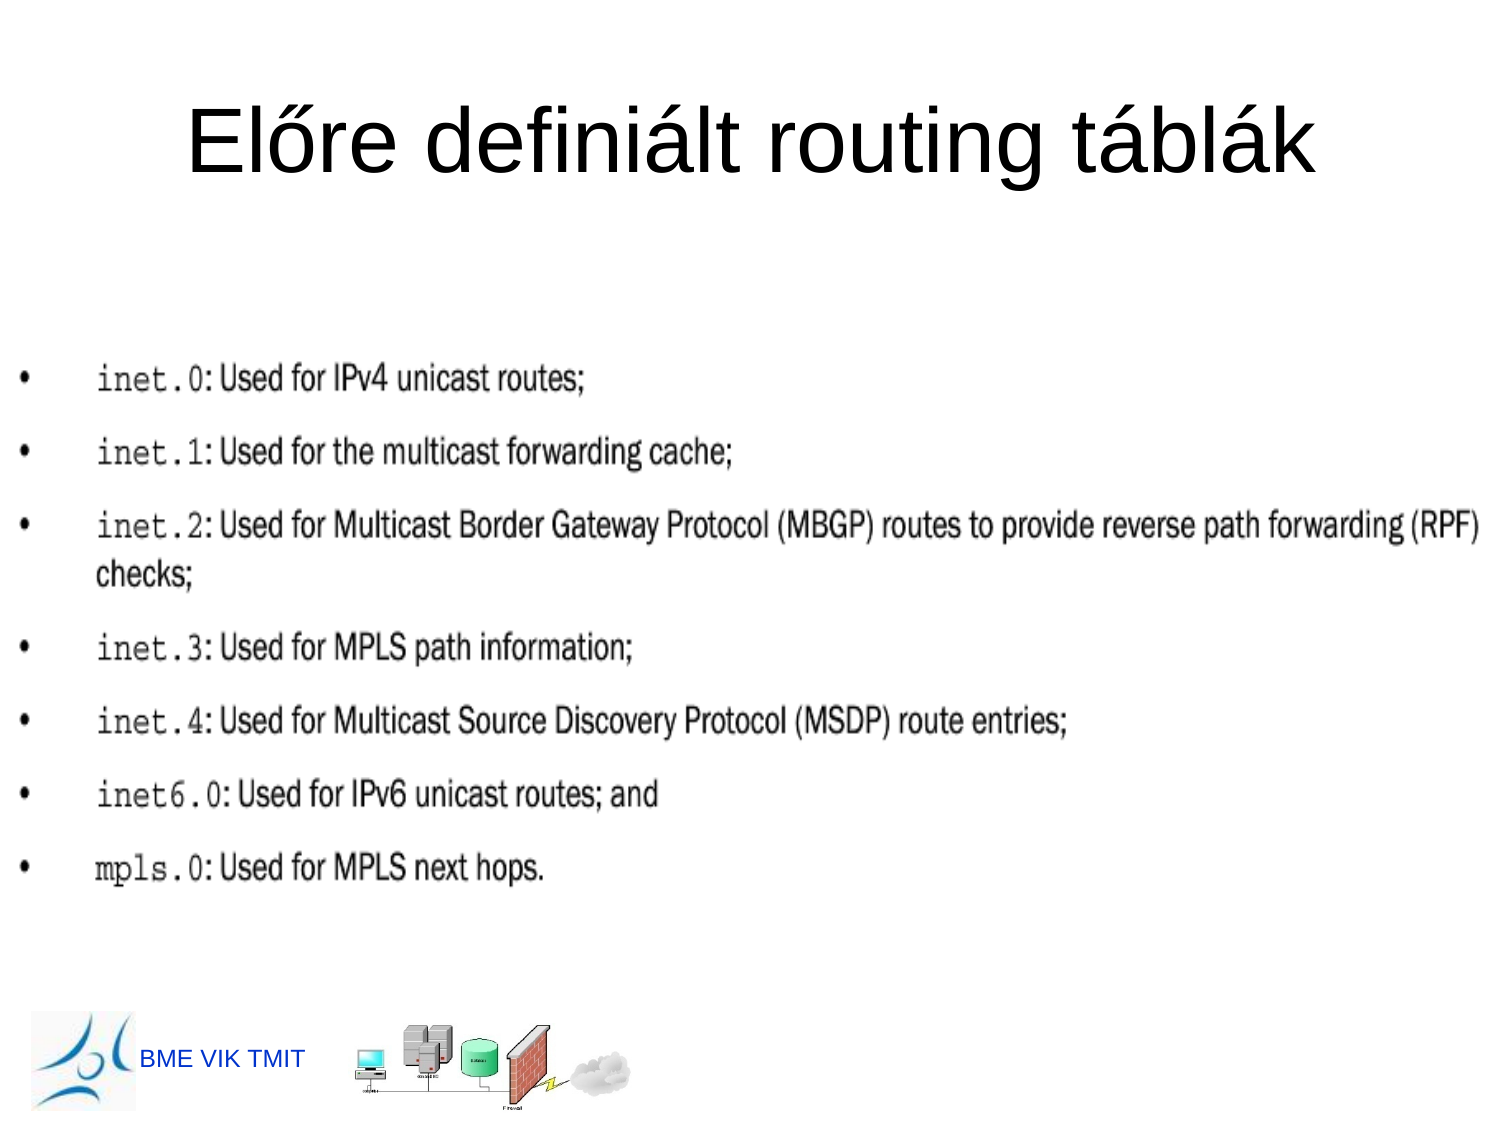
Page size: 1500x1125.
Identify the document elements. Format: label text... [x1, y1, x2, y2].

picture [348, 1023, 632, 1113]
picture [31, 1011, 136, 1111]
title Előre definiált routing táblák [76, 77, 1427, 195]
picture [0, 349, 1500, 906]
